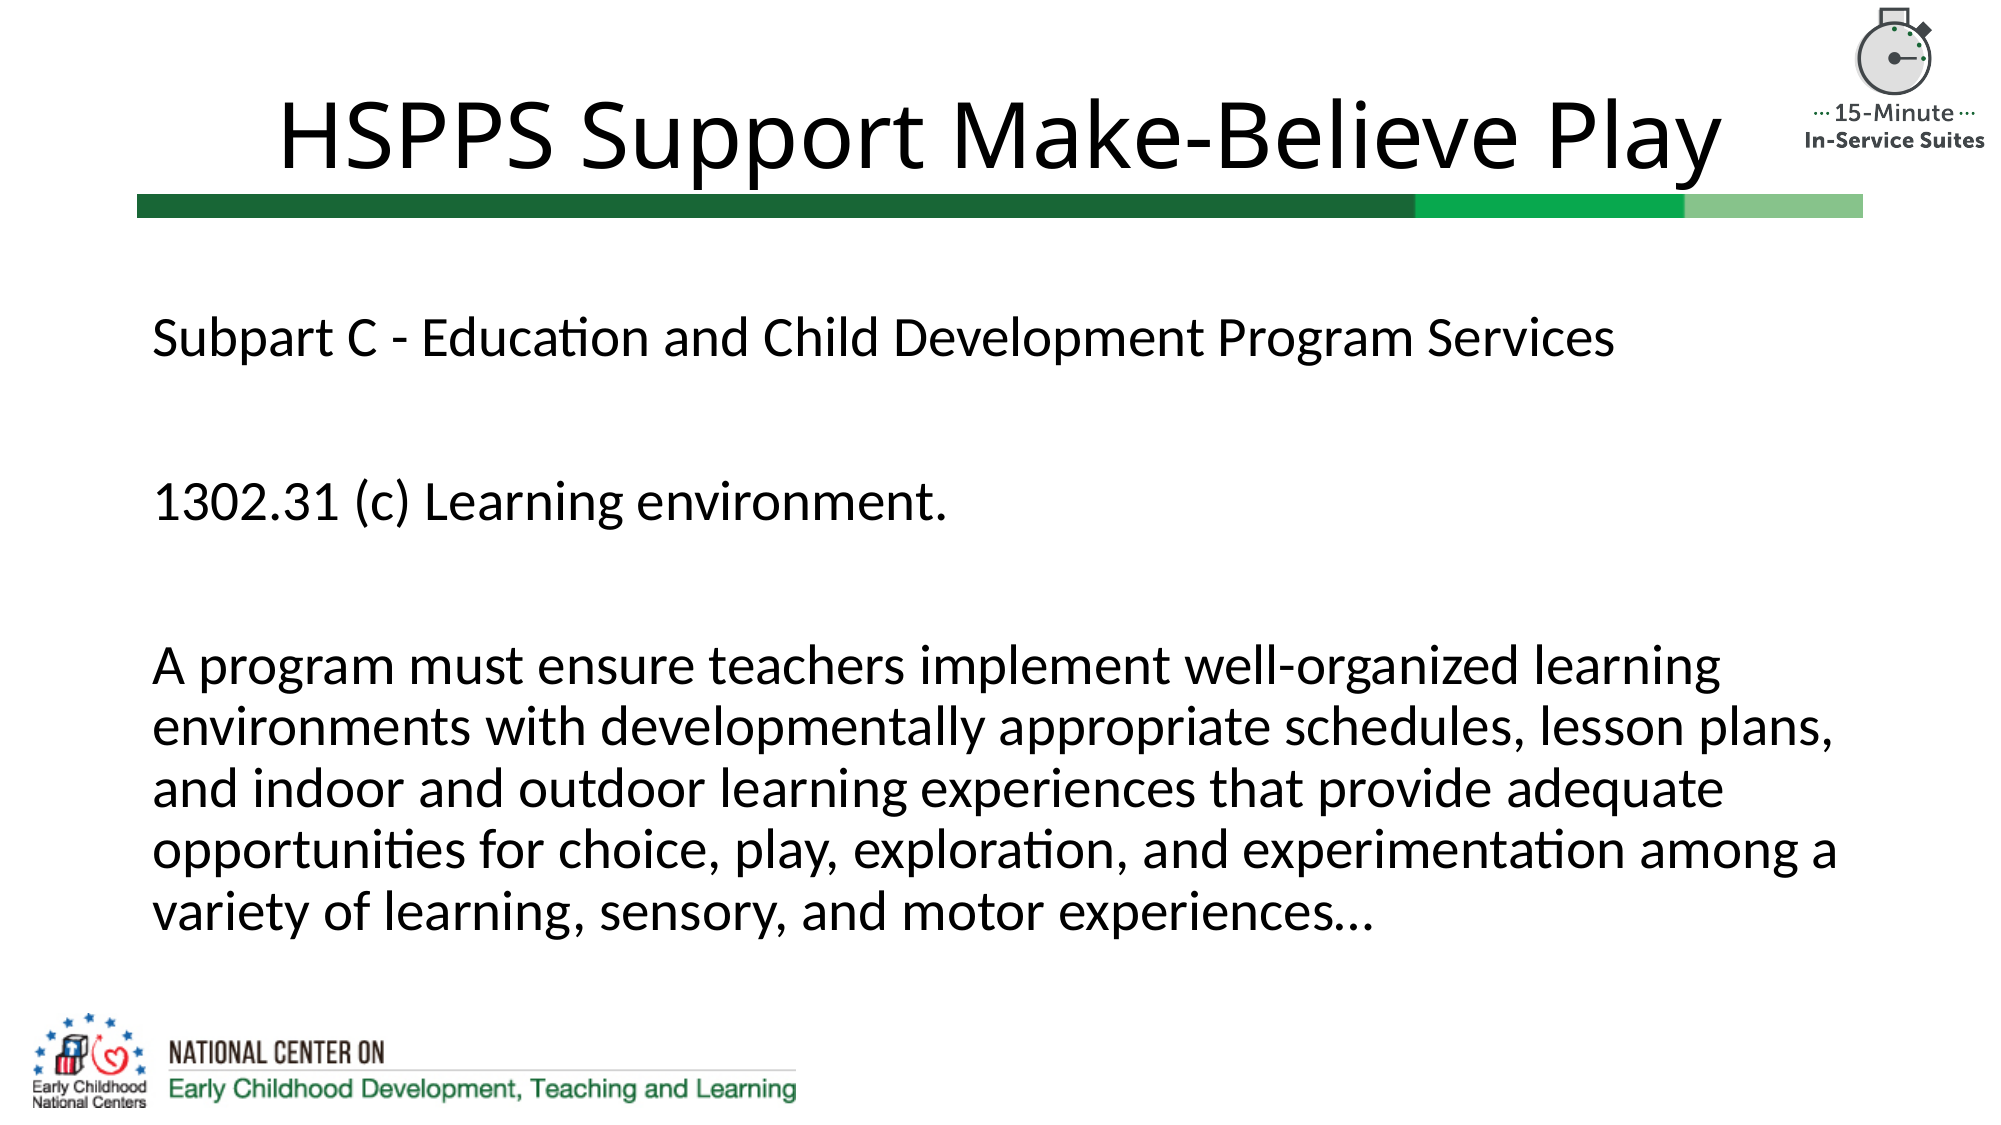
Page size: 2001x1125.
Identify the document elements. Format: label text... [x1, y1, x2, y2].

title HSPPS Support Make-Believe Play [137, 59, 1863, 218]
picture [1790, 0, 1999, 161]
list Subpart C - Education and Child Development Program Services 1302.31 (c) Learning environment. A program must ensure teachers implement well-organized learning environments with developmentally appropriate schedules, lesson plans, and indoor and outdoor learning experiences that provide adequate opportunities for choice, play, exploration, and experimentation among a variety of learning, sensory, and motor experiences… [137, 299, 1863, 1014]
picture [33, 1013, 796, 1108]
